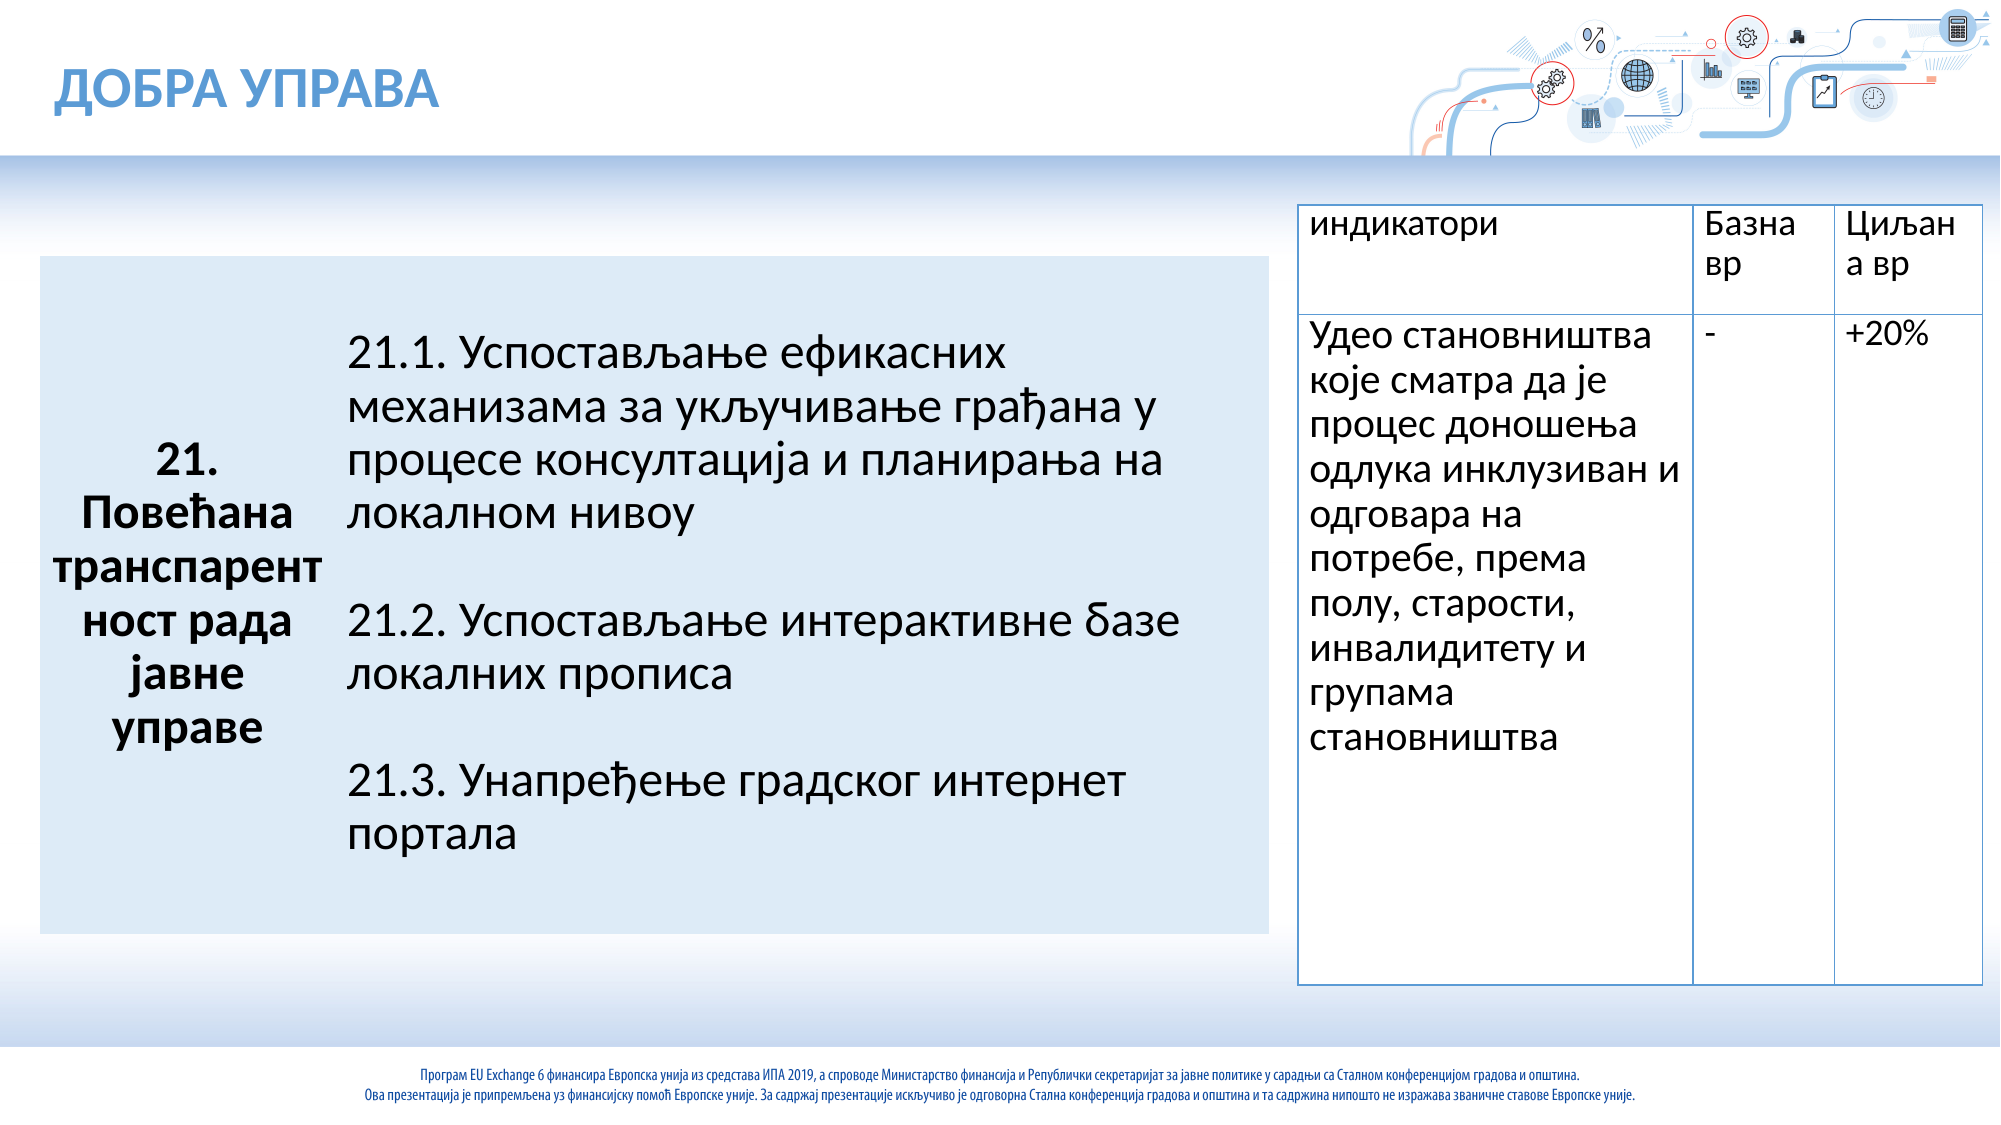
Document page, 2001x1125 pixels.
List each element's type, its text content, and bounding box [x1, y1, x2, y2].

table_cell Удео становништва које сматра да је процес доношења одлука инклузиван и одговара на потребе, према полу, старости, инвалидитету и групама становништва [1299, 315, 1692, 984]
table_cell +20% [1835, 315, 1982, 984]
table_header Циљана вр [1835, 206, 1982, 314]
table_header индикатори [1299, 206, 1692, 314]
list ДОБРА УПРАВА [39, 29, 1687, 149]
table_header 21.1. Успостављање ефикасних механизама за укључивање грађана у процесе консултација и планирања на локалном нивоу 21.2. Успостављање интерактивне базе локалних прописа 21.3. Унапређење градског интернет портала [336, 256, 1269, 934]
table_cell - [1694, 315, 1834, 984]
picture [0, 0, 2000, 1125]
table_header Базна вр [1694, 206, 1834, 314]
table_header 21. Повећана транспарентност рада јавне управе [40, 256, 336, 934]
